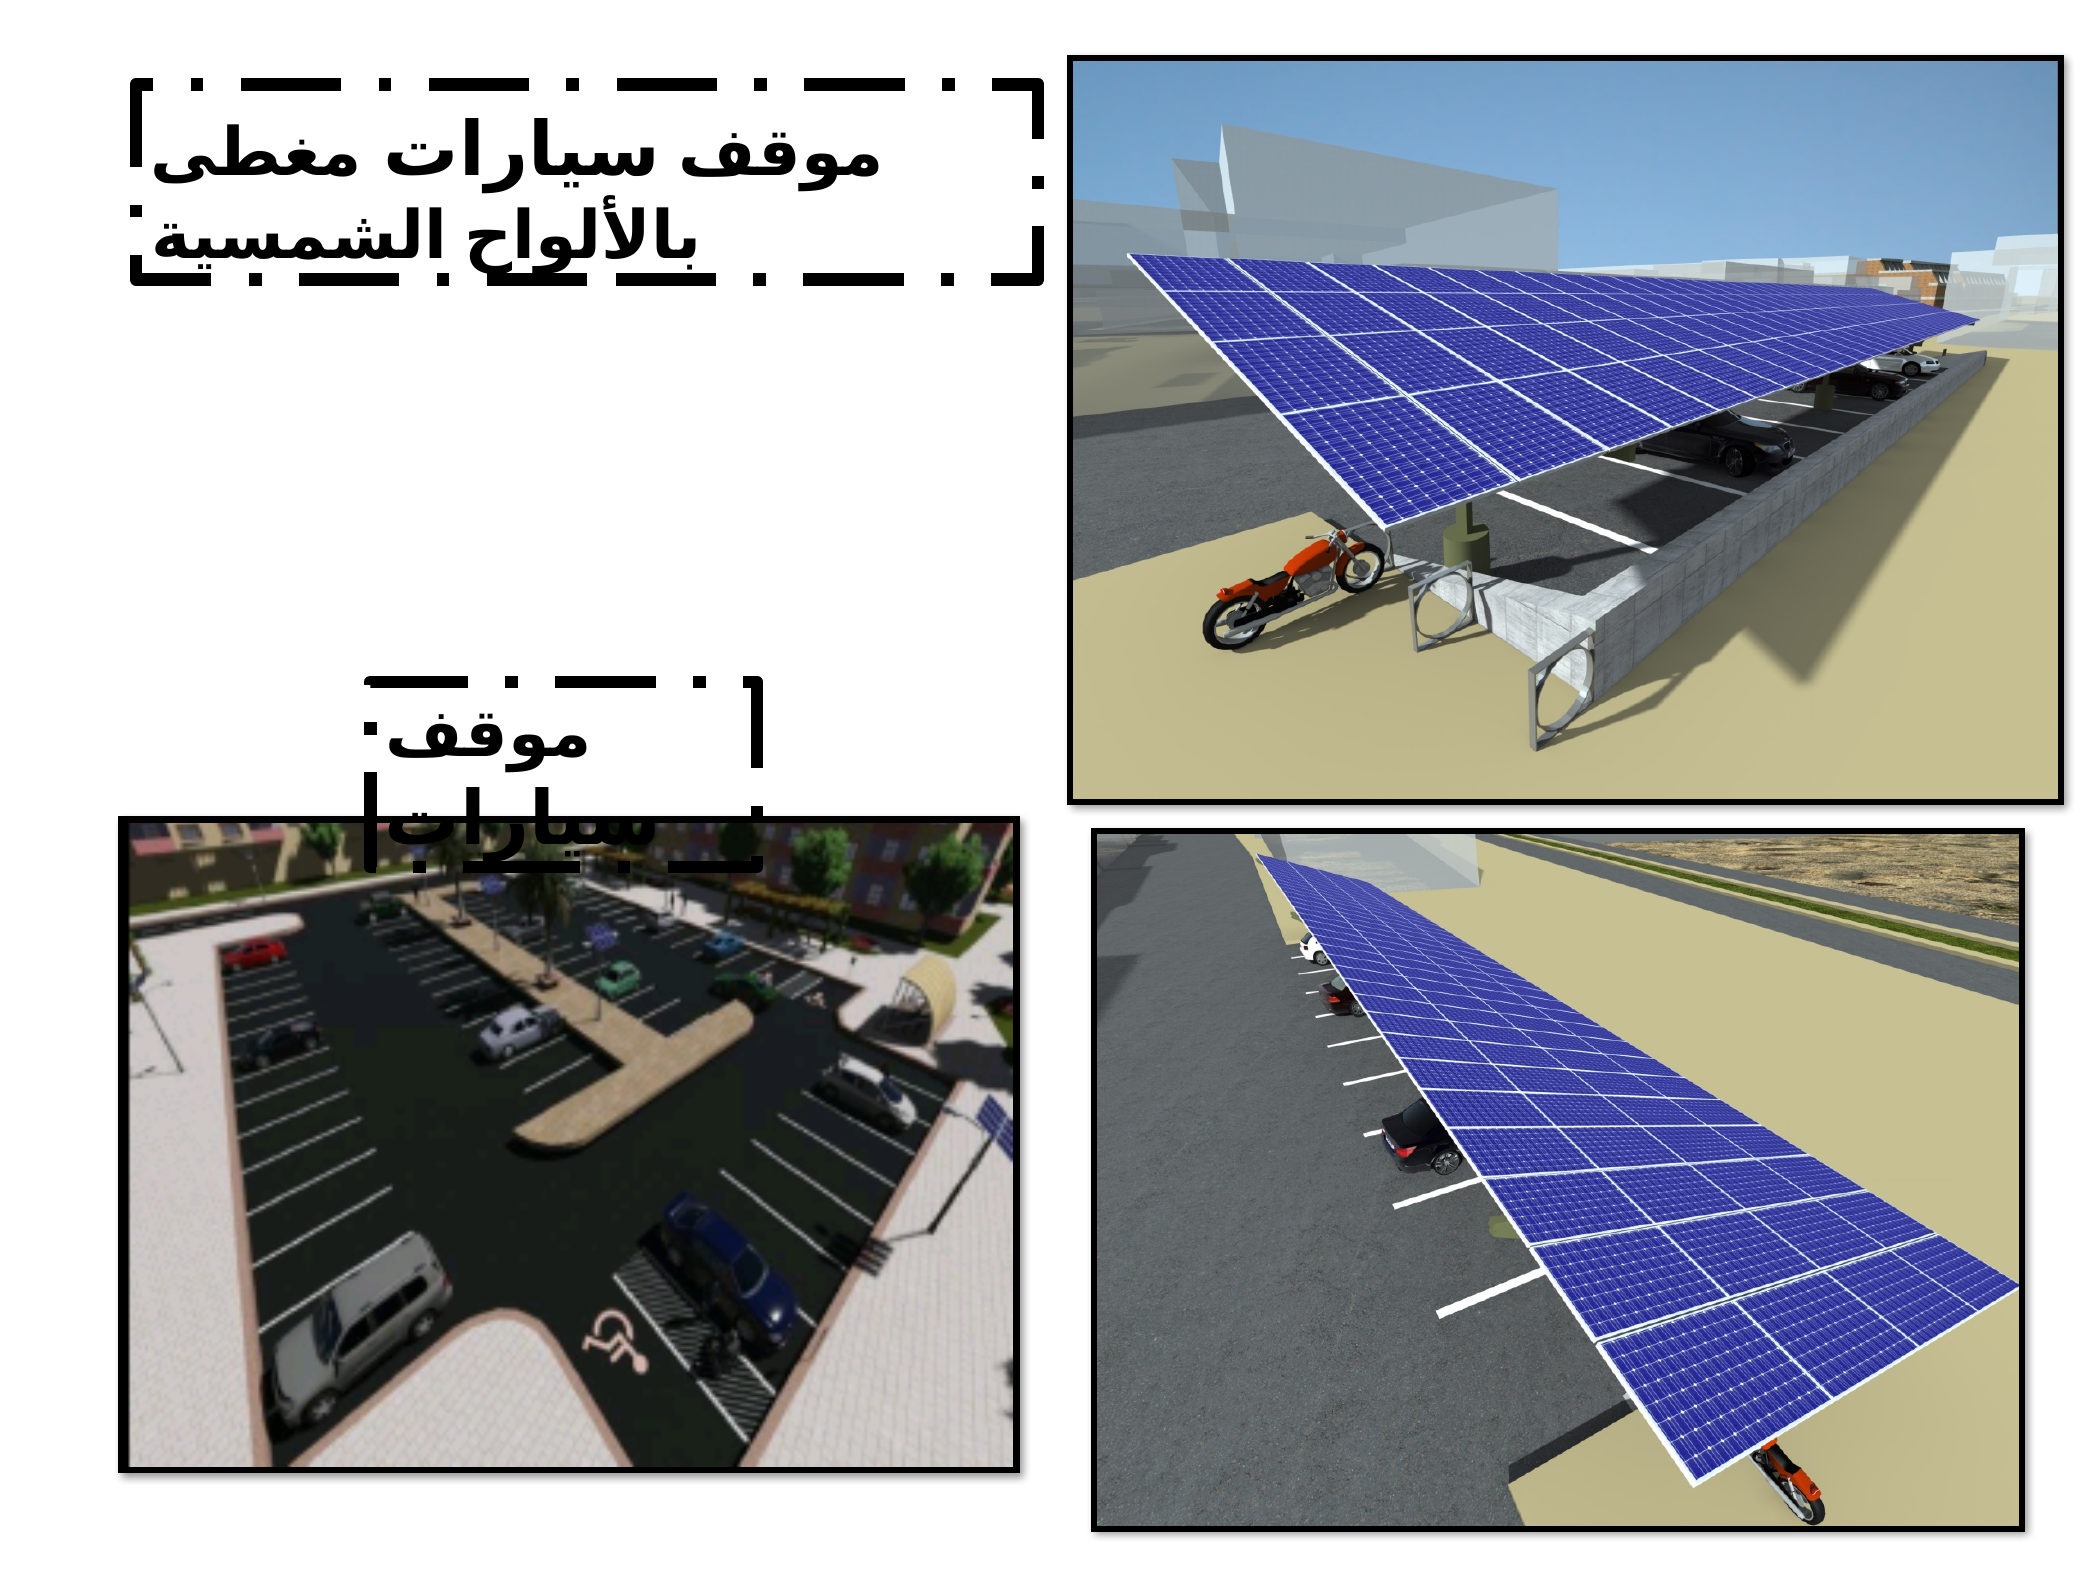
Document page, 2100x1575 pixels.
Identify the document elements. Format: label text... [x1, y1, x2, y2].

picture [1073, 60, 2059, 800]
picture [1096, 834, 2020, 1526]
text_box موقف سيارات [370, 681, 757, 820]
text_box موقف سيارات مغطى بالألواح الشمسية [135, 84, 1039, 280]
picture [123, 822, 1014, 1468]
